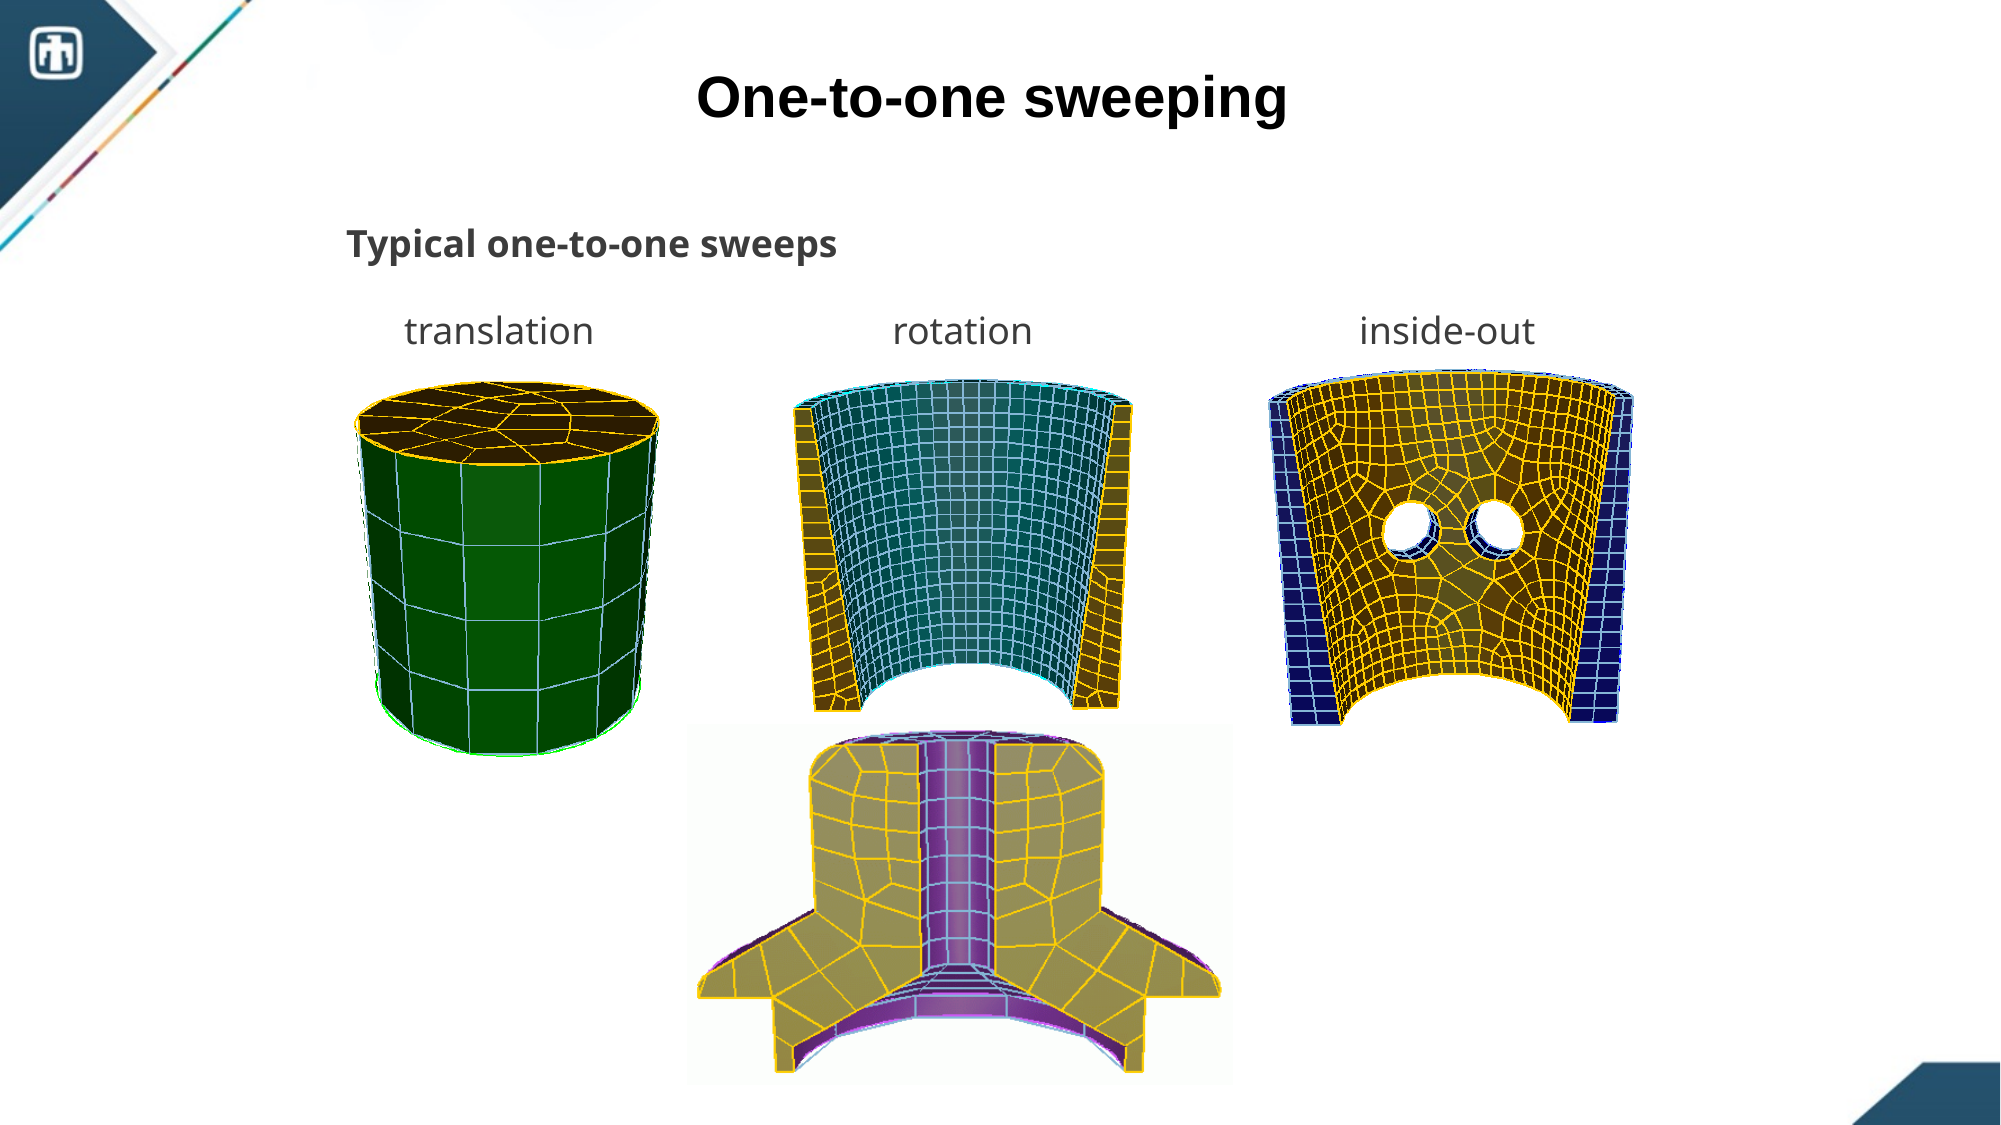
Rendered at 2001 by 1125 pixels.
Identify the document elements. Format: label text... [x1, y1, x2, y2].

text_box Typical one-to-one sweeps [331, 212, 854, 273]
text_box rotation [877, 299, 1049, 360]
text_box One-to-one sweeping [435, 24, 1550, 165]
picture [0, 0, 2001, 1125]
text_box translation [389, 299, 610, 360]
text_box inside-out [1344, 299, 1551, 360]
